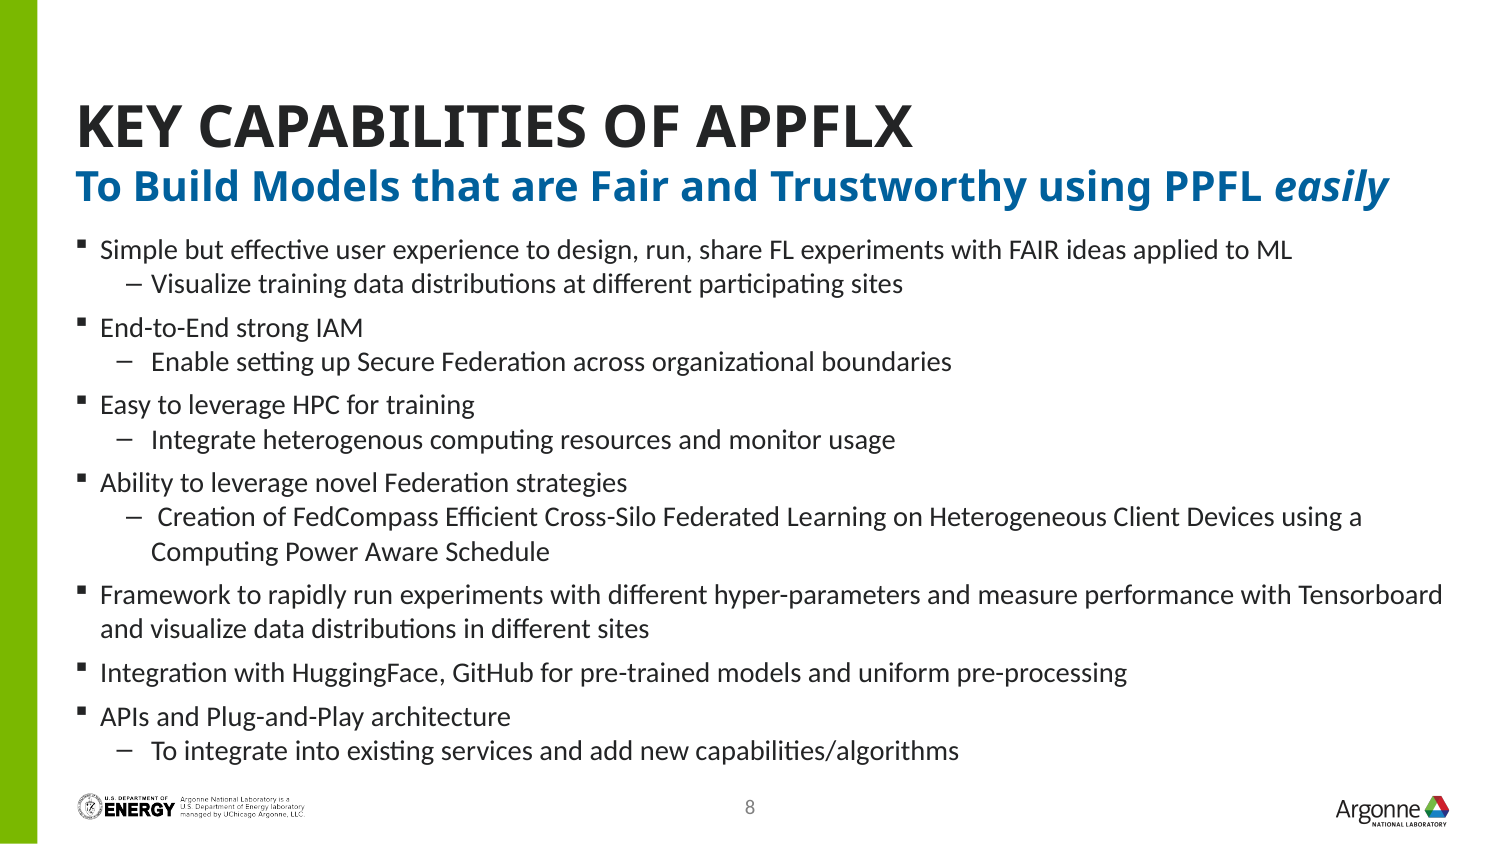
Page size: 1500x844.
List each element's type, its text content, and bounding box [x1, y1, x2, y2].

list Simple but effective user experience to design, run, share FL experiments with FAIR ideas applied to ML Visualize training data distributions at different participating sites End-to-End strong IAM Enable setting up Secure Federation across organizational boundaries Easy to leverage HPC for training Integrate heterogenous computing resources and monitor usage Ability to leverage novel Federation strategies Creation of FedCompass Efficient Cross-Silo Federated Learning on Heterogeneous Client Devices using a Computing Power Aware Schedule Framework to rapidly run experiments with different hyper-parameters and measure performance with Tensorboard and visualize data distributions in different sites Integration with HuggingFace, GitHub for pre-trained models and uniform pre-processing APIs and Plug-and-Play architecture To integrate into existing services and add new capabilities/algorithms [75, 231, 1449, 776]
slide_number 8 [712, 796, 788, 819]
picture [1330, 787, 1458, 834]
title Key Capabilities of APPFLx [75, 58, 1449, 161]
list To Build Models that are Fair and Trustworthy using PPFL easily [75, 165, 1449, 228]
picture [75, 791, 308, 822]
